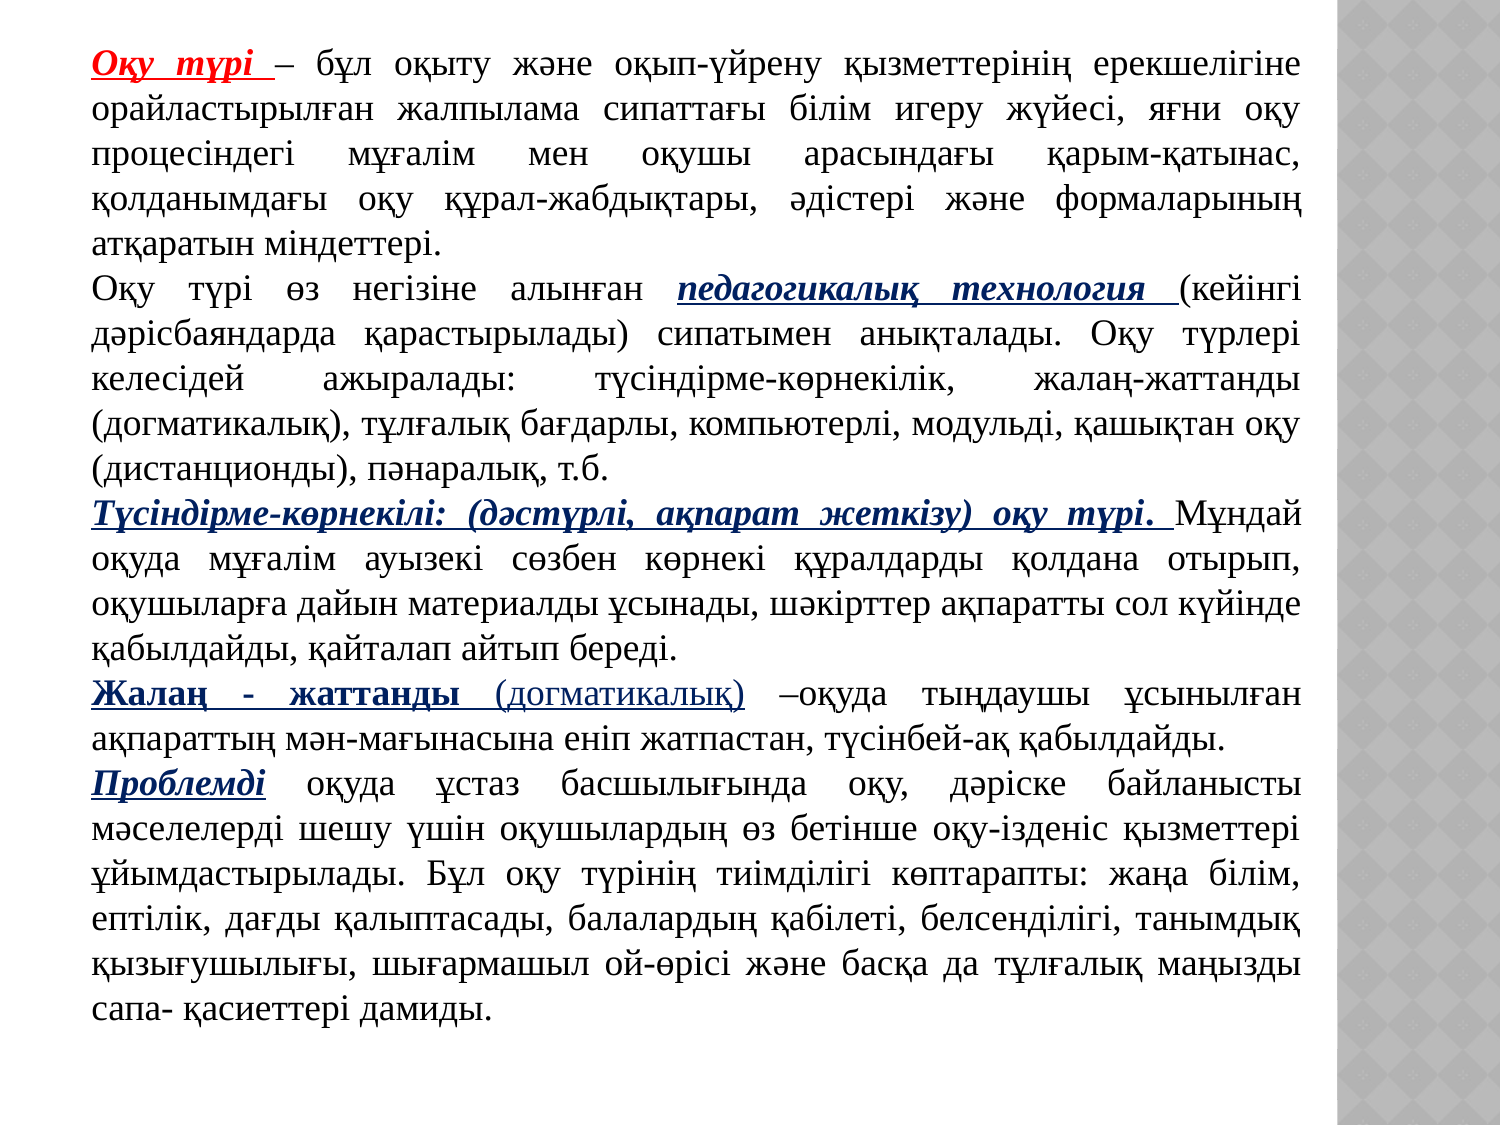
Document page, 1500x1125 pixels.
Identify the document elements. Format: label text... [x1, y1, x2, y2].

text_box Оқу түрі – бұл оқыту жəне оқып-үйрену қызметтерінің ерекшелігіне орайластырылған жалпылама сипаттағы білім игеру жүйесі, яғни оқу процесіндегі мұғалім мен оқушы арасындағы қарым-қатынас, қолданымдағы оқу құрал-жабдықтары, əдістері жəне формаларының атқаратын міндеттері. Оқу түрі өз негізіне алынған педагогикалық технология (кейінгі дəрісбаяндарда қарастырылады) сипатымен анықталады. Оқу түрлері келесідей ажыралады: түсіндірме-көрнекілік, жалаң-жаттанды (догматикалық), тұлғалық бағдарлы, компьютерлі, модульді, қашықтан оқу (дистанционды), пəнаралық, т.б. Түсіндірме-көрнекілі: (дəстүрлі, ақпарат жеткізу) оқу түрі. Мұндай оқуда мұғалім ауызекі сөзбен көрнекі құралдарды қолдана отырып, оқушыларға дайын материалды ұсынады, шəкірттер ақпаратты сол күйінде қабылдайды, қайталап айтып береді. Жалаң - жаттанды (догматикалық) –оқуда тыңдаушы ұсынылған ақпараттың мəн-мағынасына еніп жатпастан, түсінбей-ақ қабылдайды. Проблемді оқуда ұстаз басшылығында оқу, дəріске байланысты мəселелерді шешу үшін оқушылардың өз бетінше оқу-ізденіс қызметтері ұйымдастырылады. Бұл оқу түрінің тиімділігі көптарапты: жаңа білім, ептілік, дағды қалыптасады, балалардың қабілеті, белсенділігі, танымдық қызығушылығы, шығармашыл ой-өрісі жəне басқа да тұлғалық маңызды сапа- қасиеттері дамиды. [76, 30, 1317, 1036]
